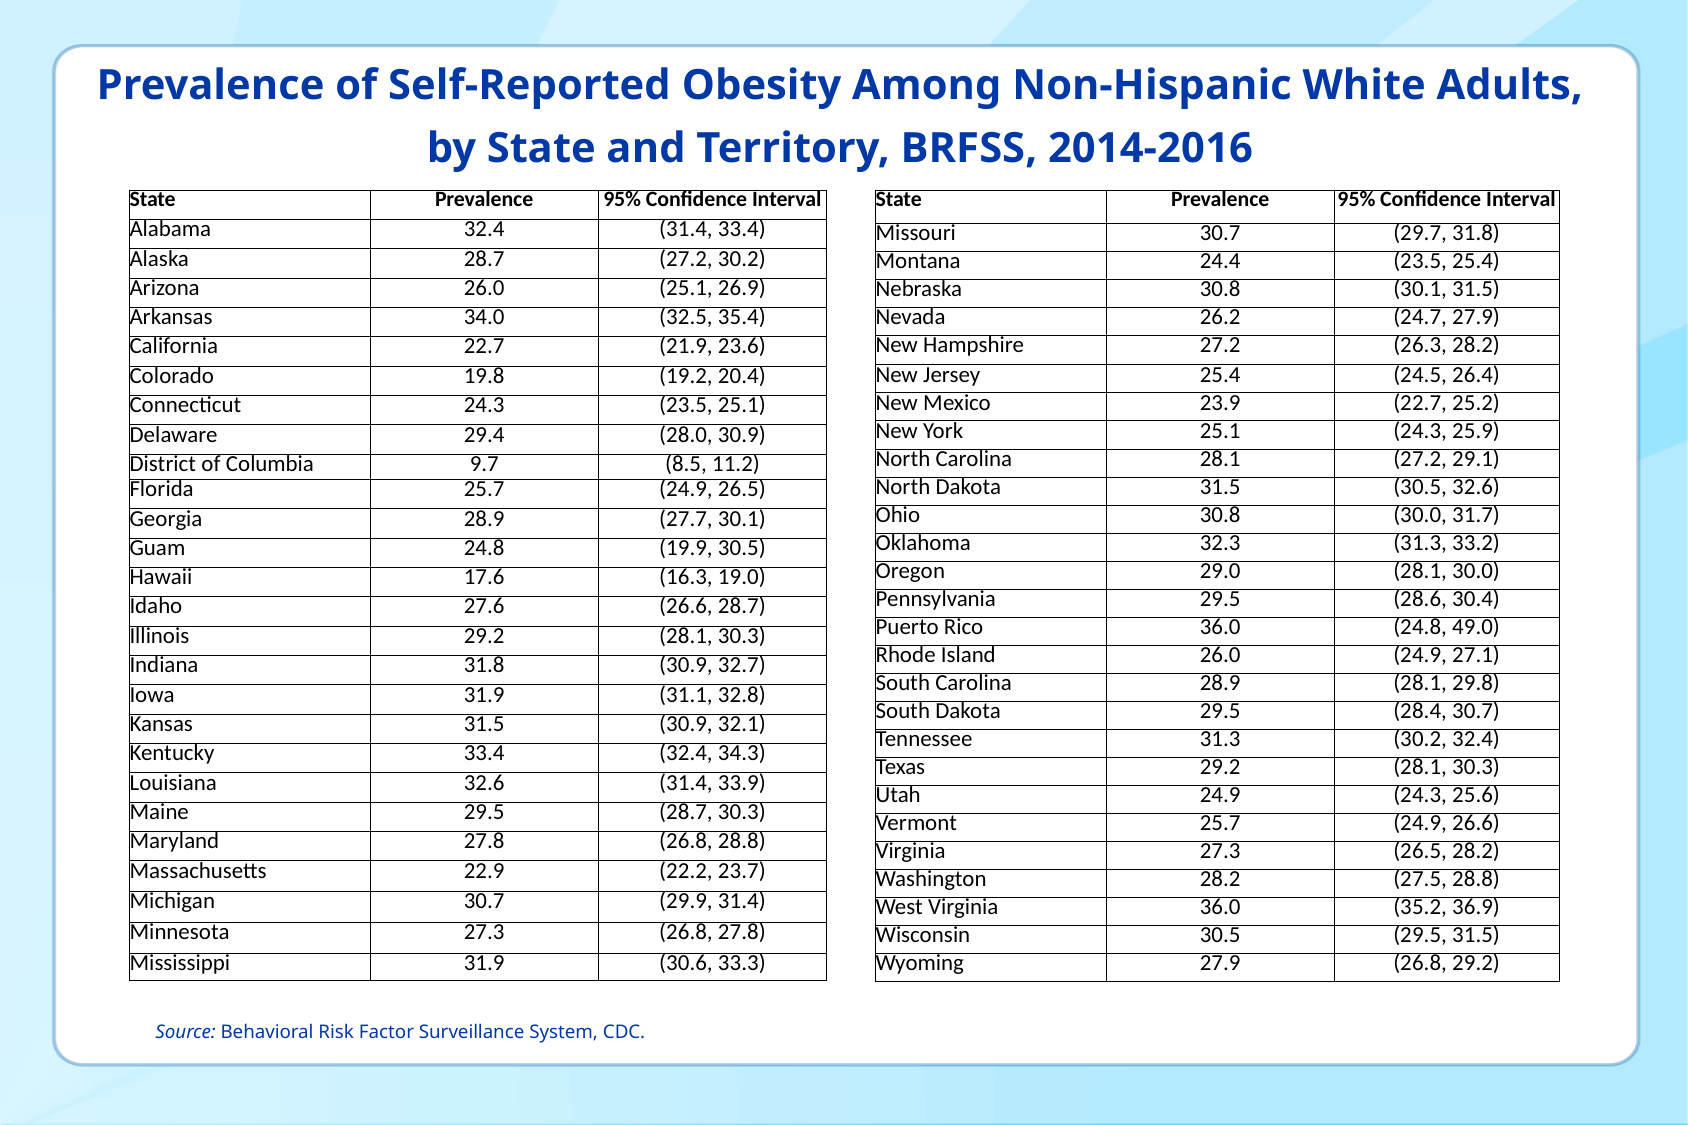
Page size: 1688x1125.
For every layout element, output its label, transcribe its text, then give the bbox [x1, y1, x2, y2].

table_cell 29.5 [371, 803, 598, 831]
table_cell (28.1, 30.3) [599, 627, 826, 655]
table_cell (25.1, 26.9) [599, 279, 826, 307]
table_cell (28.6, 30.4) [1335, 590, 1559, 617]
table_cell Ohio [876, 506, 1106, 533]
table_cell Michigan [130, 892, 370, 922]
table_cell (30.9, 32.1) [599, 715, 826, 743]
table_cell 25.1 [1107, 421, 1334, 449]
table_cell (30.5, 32.6) [1335, 478, 1559, 505]
table_cell (28.4, 30.7) [1335, 702, 1559, 729]
table_cell (27.2, 29.1) [1335, 450, 1559, 477]
table_cell Maryland [130, 832, 370, 860]
table_cell South Carolina [876, 674, 1106, 701]
table_cell North Dakota [876, 478, 1106, 505]
table_cell New Mexico [876, 393, 1106, 420]
table_cell 31.9 [371, 685, 598, 714]
table_cell 32.3 [1107, 534, 1334, 561]
table_cell 28.1 [1107, 450, 1334, 477]
table_cell 29.4 [371, 425, 598, 454]
table_cell 29.5 [1107, 702, 1334, 729]
table_cell (24.3, 25.9) [1335, 421, 1559, 449]
table_cell Florida [130, 480, 370, 508]
table_cell 26.0 [371, 279, 598, 307]
table_cell (26.5, 28.2) [1335, 842, 1559, 869]
table_cell North Carolina [876, 450, 1106, 477]
table_cell (30.0, 31.7) [1335, 506, 1559, 533]
table_header State [876, 191, 1106, 223]
table_cell (24.8, 49.0) [1335, 618, 1559, 645]
table_cell 29.0 [1107, 562, 1334, 589]
table_cell (35.2, 36.9) [1335, 898, 1559, 925]
table_cell Kentucky [130, 744, 370, 772]
table_cell (32.4, 34.3) [599, 744, 826, 772]
picture [0, 0, 1688, 1125]
table_cell Hawaii [130, 568, 370, 596]
table_cell 30.5 [1107, 926, 1334, 953]
table_cell 27.2 [1107, 336, 1334, 364]
table_cell Arkansas [130, 308, 370, 336]
table_cell 31.3 [1107, 730, 1334, 757]
table_cell 36.0 [1107, 618, 1334, 645]
table_cell Maine [130, 803, 370, 831]
table_header State [130, 191, 370, 219]
table_cell Mississippi [130, 954, 370, 980]
table_cell (30.2, 32.4) [1335, 730, 1559, 757]
table_cell (28.0, 30.9) [599, 425, 826, 454]
table_cell 33.4 [371, 744, 598, 772]
table_cell (24.7, 27.9) [1335, 308, 1559, 335]
table_cell 24.4 [1107, 252, 1334, 279]
table_cell Georgia [130, 509, 370, 538]
table_cell (19.9, 30.5) [599, 539, 826, 567]
table_cell (21.9, 23.6) [599, 337, 826, 366]
table_cell 28.9 [1107, 674, 1334, 701]
table_cell 23.9 [1107, 393, 1334, 420]
table_cell 25.4 [1107, 365, 1334, 392]
table_header 95% Confidence Interval [599, 191, 826, 219]
table_cell Connecticut [130, 396, 370, 424]
table_cell 26.0 [1107, 646, 1334, 673]
table_cell 24.8 [371, 539, 598, 567]
table_cell 36.0 [1107, 898, 1334, 925]
table_cell 26.2 [1107, 308, 1334, 335]
table_cell 25.7 [1107, 814, 1334, 841]
table_cell 29.2 [371, 627, 598, 655]
table_cell New Jersey [876, 365, 1106, 392]
table_cell (8.5, 11.2) [599, 455, 826, 479]
table_cell (24.9, 26.5) [599, 480, 826, 508]
table_cell Louisiana [130, 773, 370, 802]
table_cell Colorado [130, 367, 370, 395]
table_cell 31.5 [1107, 478, 1334, 505]
table_cell (28.7, 30.3) [599, 803, 826, 831]
table_cell Alaska [130, 249, 370, 278]
table_cell (24.5, 26.4) [1335, 365, 1559, 392]
table_cell (26.8, 27.8) [599, 923, 826, 953]
table_cell Utah [876, 786, 1106, 813]
table_cell New Hampshire [876, 336, 1106, 364]
table_cell Oregon [876, 562, 1106, 589]
table_cell (29.5, 31.5) [1335, 926, 1559, 953]
table_cell (26.3, 28.2) [1335, 336, 1559, 364]
table_cell (24.9, 26.6) [1335, 814, 1559, 841]
table_cell 28.7 [371, 249, 598, 278]
table_cell (28.1, 30.3) [1335, 758, 1559, 785]
table_cell (31.4, 33.4) [599, 220, 826, 248]
table_cell (32.5, 35.4) [599, 308, 826, 336]
table_cell Nevada [876, 308, 1106, 335]
table_cell New York [876, 421, 1106, 449]
table_cell Massachusetts [130, 861, 370, 891]
table_cell (19.2, 20.4) [599, 367, 826, 395]
table_cell Rhode Island [876, 646, 1106, 673]
table_cell (29.7, 31.8) [1335, 224, 1559, 251]
table_cell 27.3 [1107, 842, 1334, 869]
table_cell 22.9 [371, 861, 598, 891]
table_cell (31.1, 32.8) [599, 685, 826, 714]
table_cell Guam [130, 539, 370, 567]
table_header 95% Confidence Interval [1335, 191, 1559, 223]
table_cell Montana [876, 252, 1106, 279]
table_cell (27.7, 30.1) [599, 509, 826, 538]
title Prevalence of Self-Reported Obesity Among Non-Hispanic White Adults, by State and Territory, BRFSS, 2014-2016 [65, 68, 1616, 178]
table_cell (26.6, 28.7) [599, 597, 826, 626]
table_cell 28.9 [371, 509, 598, 538]
table_cell Kansas [130, 715, 370, 743]
table_cell 19.8 [371, 367, 598, 395]
table_cell 30.8 [1107, 506, 1334, 533]
table_cell 27.9 [1107, 954, 1334, 981]
table_cell Arizona [130, 279, 370, 307]
table_cell California [130, 337, 370, 366]
table_cell Idaho [130, 597, 370, 626]
table_cell 30.7 [371, 892, 598, 922]
table_cell 32.4 [371, 220, 598, 248]
table_cell 28.2 [1107, 870, 1334, 897]
table_cell West Virginia [876, 898, 1106, 925]
table_cell 29.5 [1107, 590, 1334, 617]
table_cell Iowa [130, 685, 370, 714]
table_cell (23.5, 25.4) [1335, 252, 1559, 279]
table_cell Vermont [876, 814, 1106, 841]
table_cell District of Columbia [130, 455, 370, 479]
table_cell (31.4, 33.9) [599, 773, 826, 802]
table_cell 31.8 [371, 656, 598, 684]
table_cell Delaware [130, 425, 370, 454]
table_cell Wyoming [876, 954, 1106, 981]
table_cell Nebraska [876, 280, 1106, 307]
table_cell (22.7, 25.2) [1335, 393, 1559, 420]
table_cell Oklahoma [876, 534, 1106, 561]
table_cell Puerto Rico [876, 618, 1106, 645]
table_cell 31.5 [371, 715, 598, 743]
list Source: Behavioral Risk Factor Surveillance System, CDC. [84, 1018, 1616, 1080]
table_header Prevalence [371, 191, 598, 219]
table_cell 29.2 [1107, 758, 1334, 785]
table_cell 9.7 [371, 455, 598, 479]
table_cell 31.9 [371, 954, 598, 980]
table_cell (24.9, 27.1) [1335, 646, 1559, 673]
table_cell (28.1, 29.8) [1335, 674, 1559, 701]
table_cell Minnesota [130, 923, 370, 953]
table_cell 32.6 [371, 773, 598, 802]
table_cell Texas [876, 758, 1106, 785]
table_cell (31.3, 33.2) [1335, 534, 1559, 561]
table_cell 30.7 [1107, 224, 1334, 251]
table_cell 27.6 [371, 597, 598, 626]
table_cell Indiana [130, 656, 370, 684]
table_cell Washington [876, 870, 1106, 897]
table_cell (26.8, 29.2) [1335, 954, 1559, 981]
table_cell Pennsylvania [876, 590, 1106, 617]
table_cell Alabama [130, 220, 370, 248]
table_cell (22.2, 23.7) [599, 861, 826, 891]
table_cell (16.3, 19.0) [599, 568, 826, 596]
table_cell Missouri [876, 224, 1106, 251]
table_cell (27.5, 28.8) [1335, 870, 1559, 897]
table_cell 22.7 [371, 337, 598, 366]
table_cell 30.8 [1107, 280, 1334, 307]
table_cell 27.8 [371, 832, 598, 860]
table_cell (26.8, 28.8) [599, 832, 826, 860]
table_cell Wisconsin [876, 926, 1106, 953]
table_cell 25.7 [371, 480, 598, 508]
table_cell South Dakota [876, 702, 1106, 729]
table_cell (23.5, 25.1) [599, 396, 826, 424]
table_cell (24.3, 25.6) [1335, 786, 1559, 813]
table_cell Tennessee [876, 730, 1106, 757]
table_cell 24.3 [371, 396, 598, 424]
table_cell (30.9, 32.7) [599, 656, 826, 684]
table_cell (27.2, 30.2) [599, 249, 826, 278]
table_cell 34.0 [371, 308, 598, 336]
table_cell Illinois [130, 627, 370, 655]
table_cell (29.9, 31.4) [599, 892, 826, 922]
table_cell 17.6 [371, 568, 598, 596]
table_cell 27.3 [371, 923, 598, 953]
table_cell (30.1, 31.5) [1335, 280, 1559, 307]
table_cell Virginia [876, 842, 1106, 869]
table_cell (28.1, 30.0) [1335, 562, 1559, 589]
table_cell (30.6, 33.3) [599, 954, 826, 980]
table_header Prevalence [1107, 191, 1334, 223]
table_cell 24.9 [1107, 786, 1334, 813]
